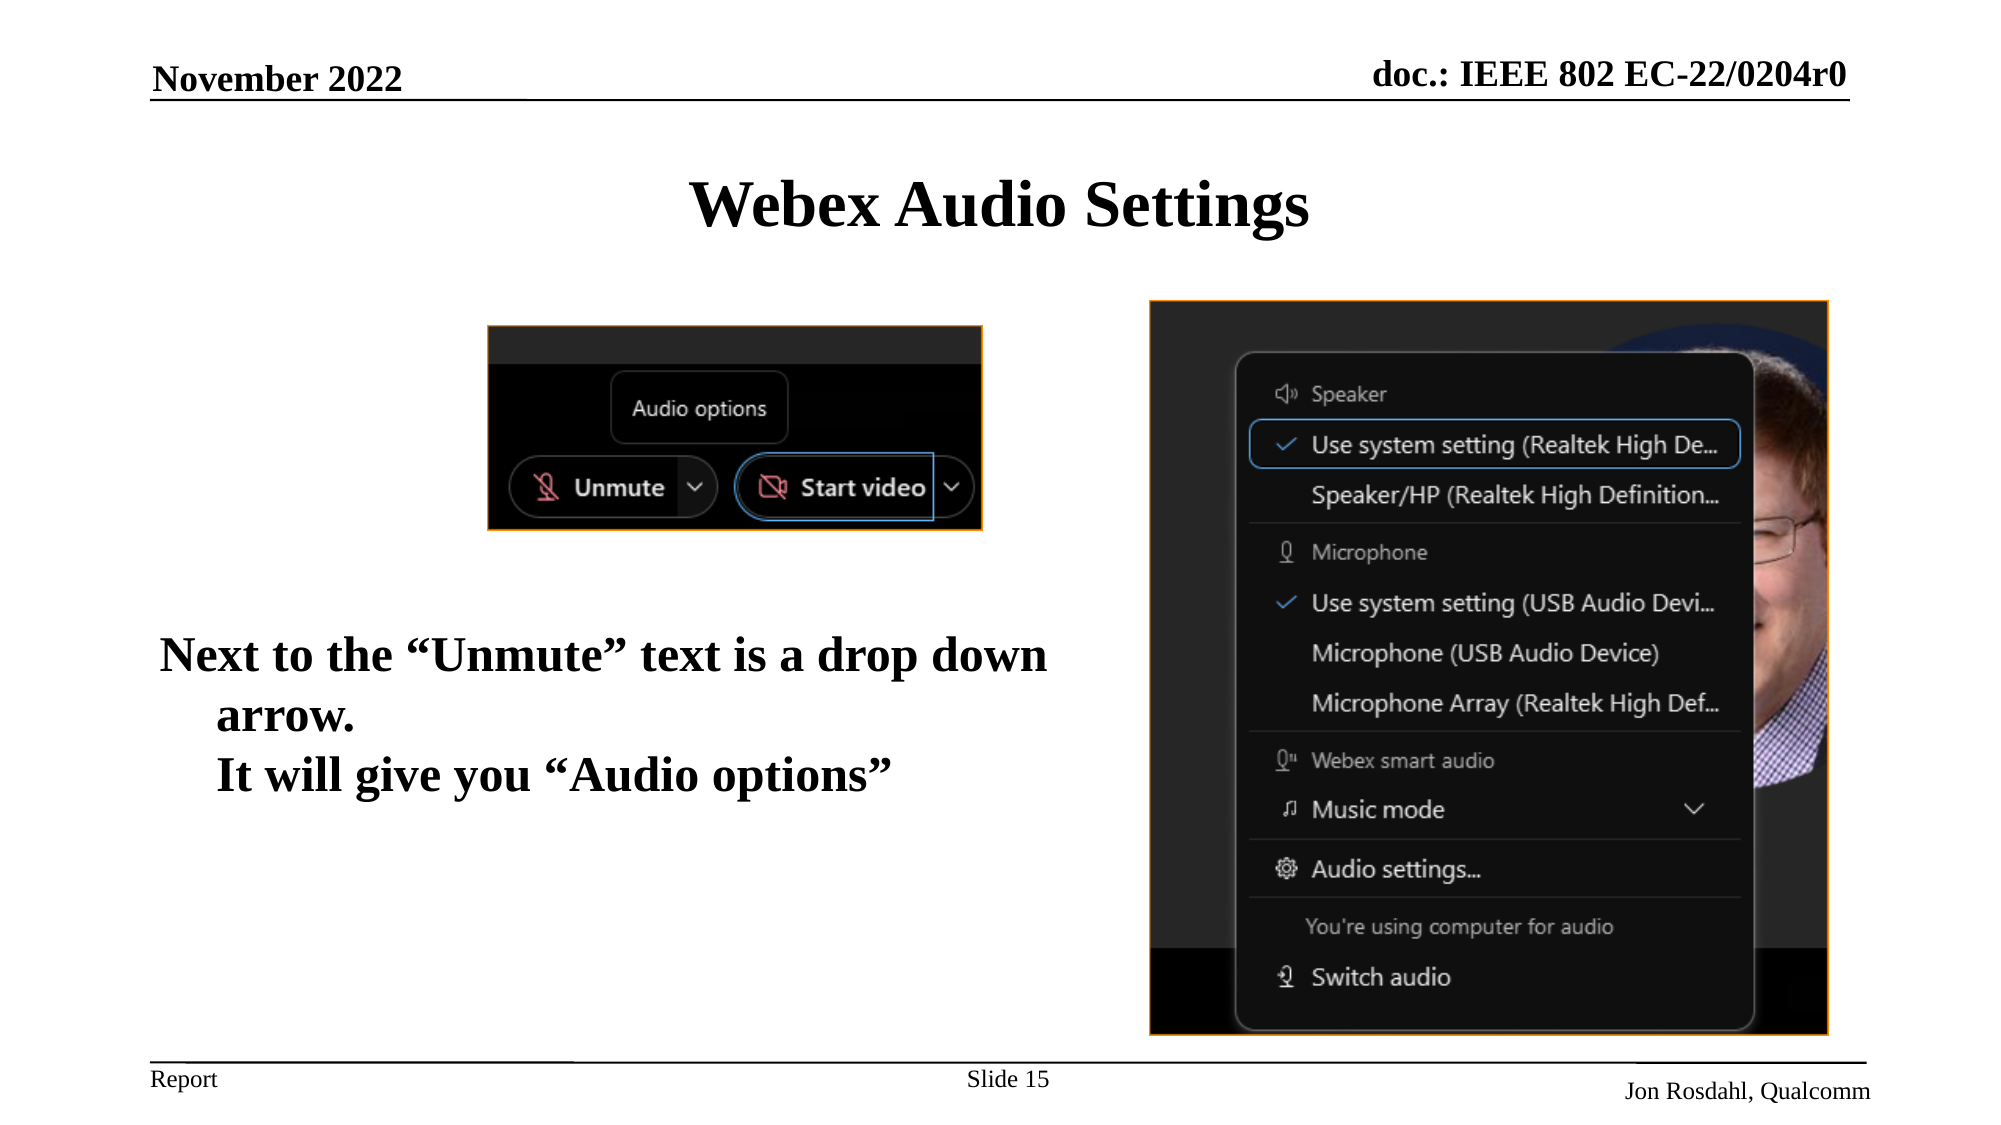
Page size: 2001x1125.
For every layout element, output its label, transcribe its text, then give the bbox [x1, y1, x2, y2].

picture [487, 325, 984, 531]
slide_number Slide 15 [950, 1061, 1067, 1123]
list Next to the “Unmute” text is a drop down arrow. It will give you “Audio options” [144, 613, 1144, 877]
footer Jon Rosdahl, Qualcomm [1174, 1073, 1872, 1101]
picture [1149, 300, 1829, 1036]
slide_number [152, 54, 563, 100]
title Webex Audio Settings [149, 112, 1850, 288]
